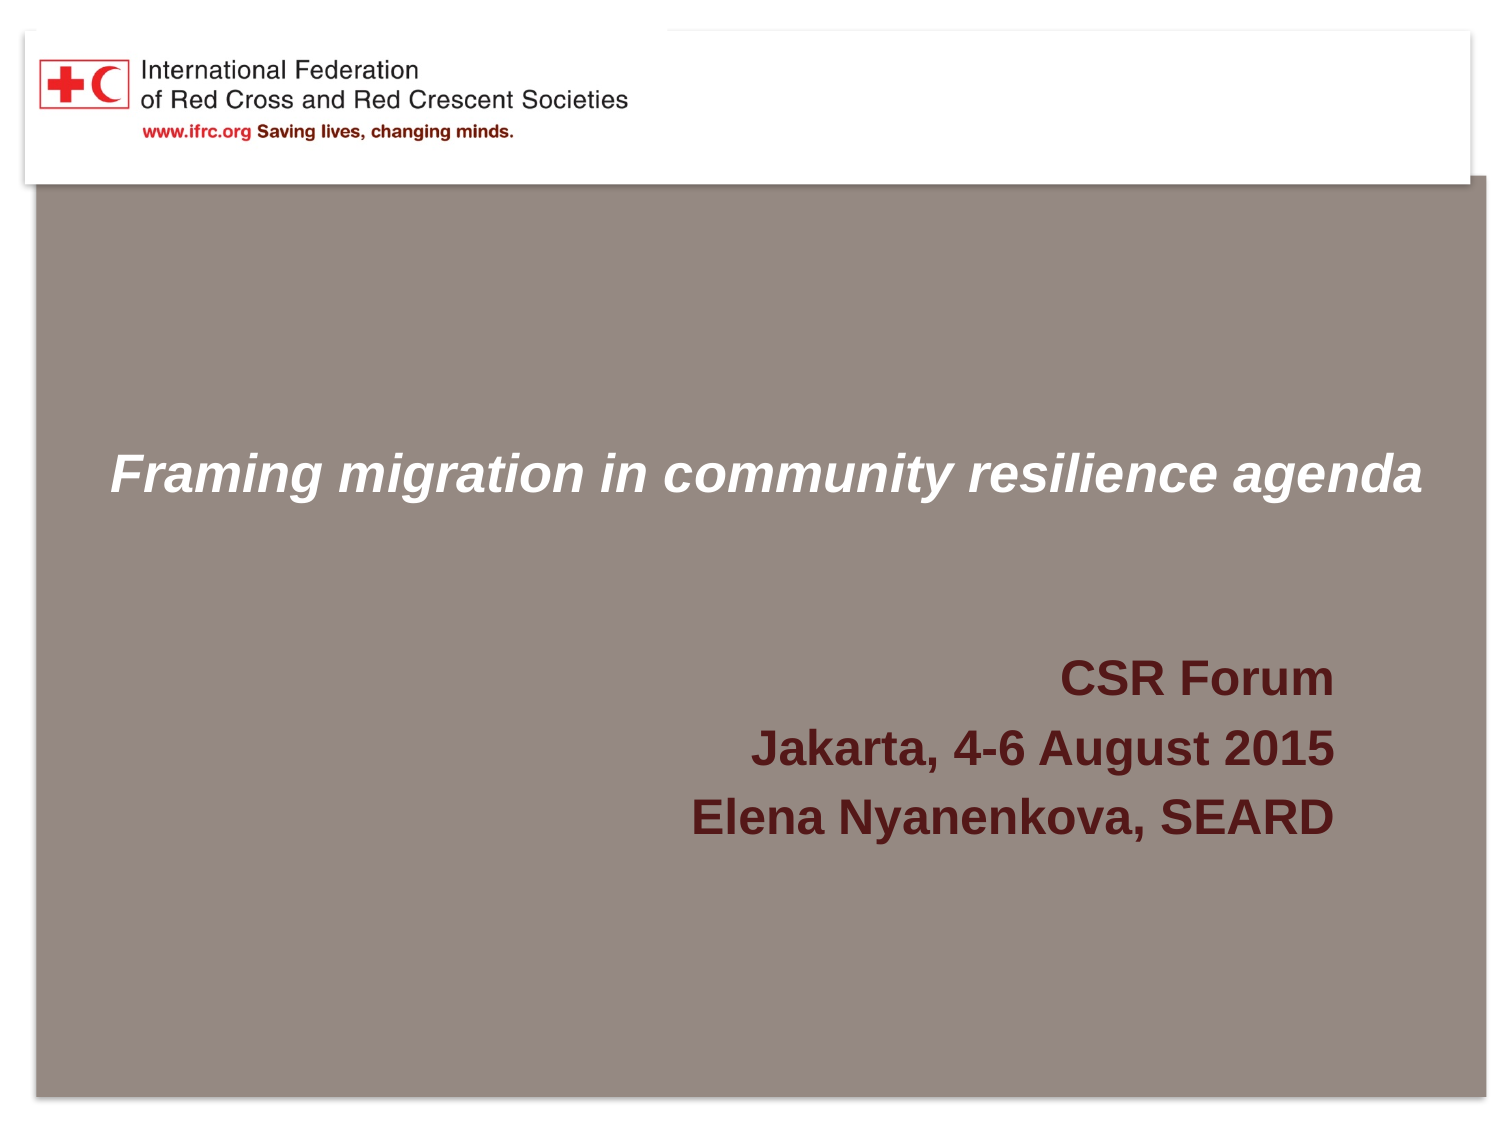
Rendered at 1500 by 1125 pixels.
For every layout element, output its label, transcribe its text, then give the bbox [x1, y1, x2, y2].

title Framing migration in community resilience agenda [76, 373, 1459, 569]
subtitle CSR Forum Jakarta, 4-6 August 2015 Elena Nyanenkova, SEARD [162, 637, 1351, 988]
picture [36, 0, 668, 176]
